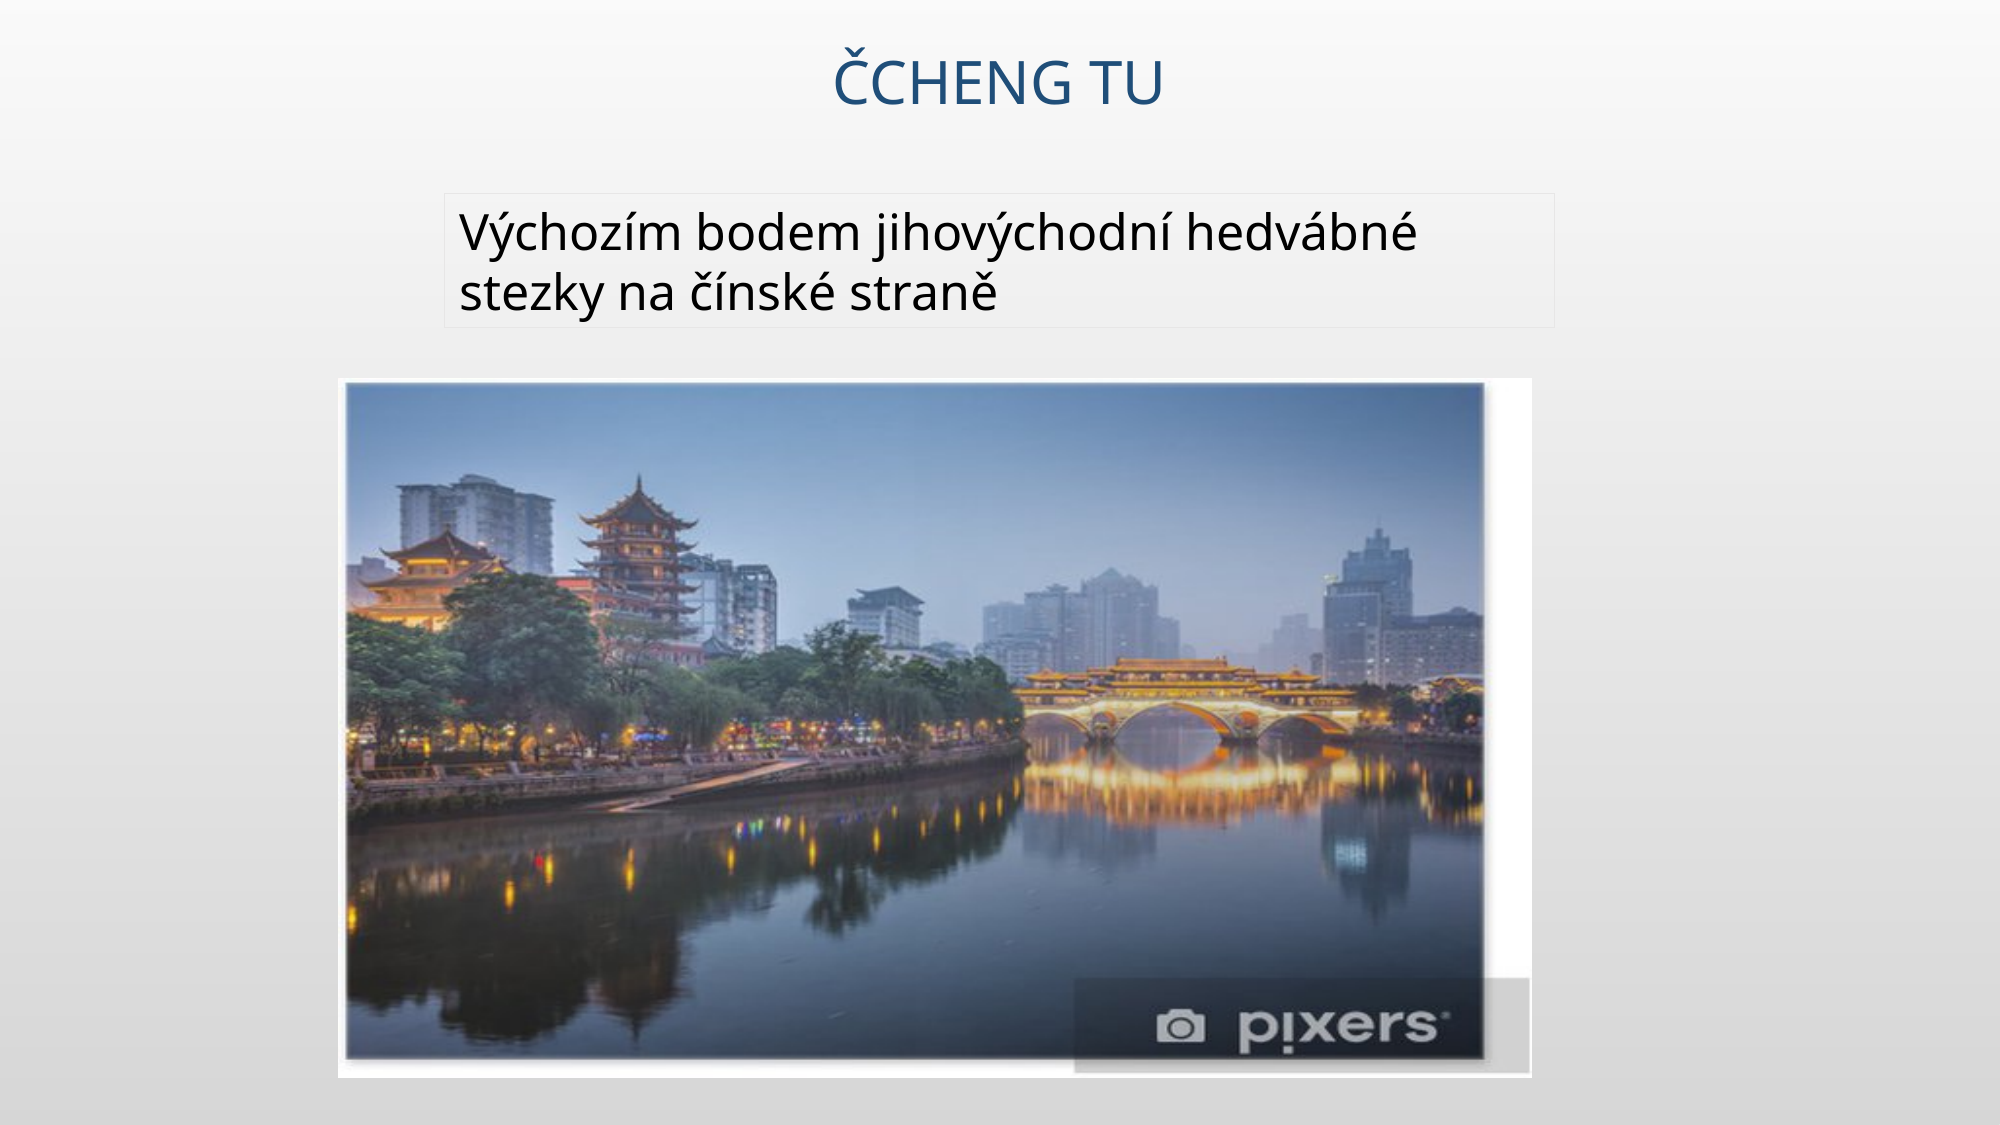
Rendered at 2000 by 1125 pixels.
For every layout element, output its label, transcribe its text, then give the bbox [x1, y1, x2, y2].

title čcheng tu [199, 45, 1800, 126]
text_box Výchozím bodem jihovýchodní hedvábné stezky na čínské straně [444, 193, 1555, 328]
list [338, 377, 1532, 1078]
